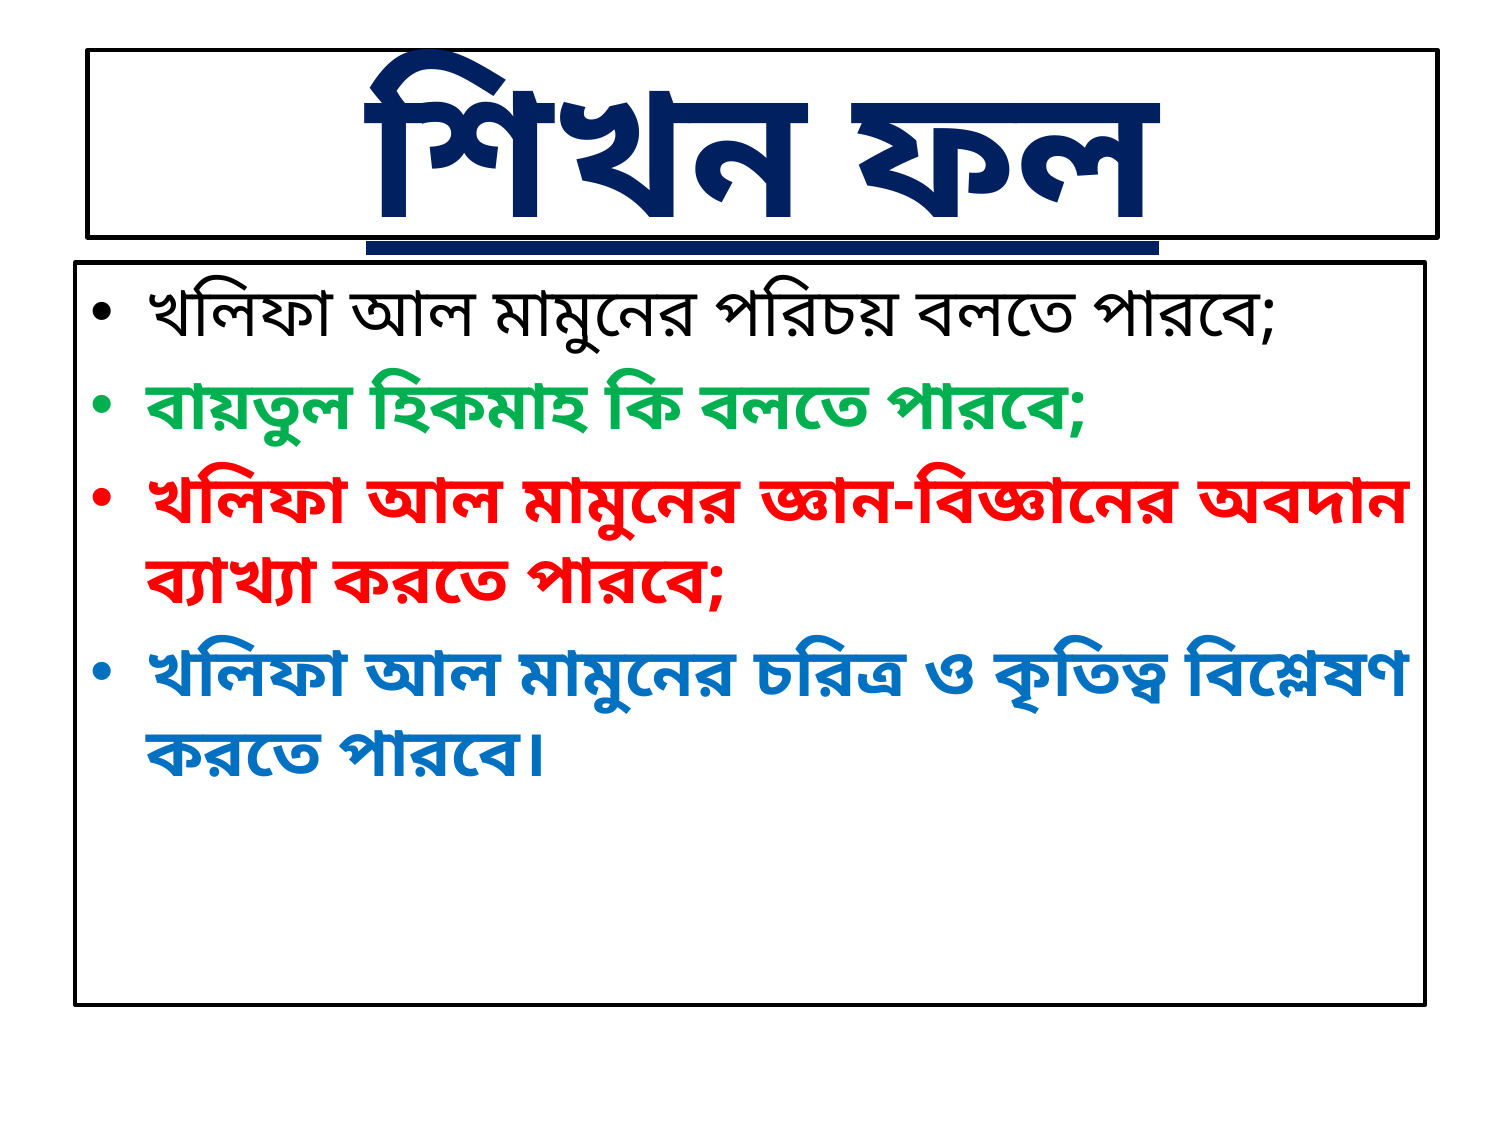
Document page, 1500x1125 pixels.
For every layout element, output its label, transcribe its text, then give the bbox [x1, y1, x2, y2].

list খলিফা আল মামুনের পরিচয় বলতে পারবে; বায়তুল হিকমাহ কি বলতে পারবে; খলিফা আল মামুনের জ্ঞান-বিজ্ঞানের অবদান ব্যাখ্যা করতে পারবে; খলিফা আল মামুনের চরিত্র ও কৃতিত্ব বিশ্লেষণ করতে পারবে। [73, 260, 1427, 1007]
title শিখন ফল [85, 48, 1440, 240]
